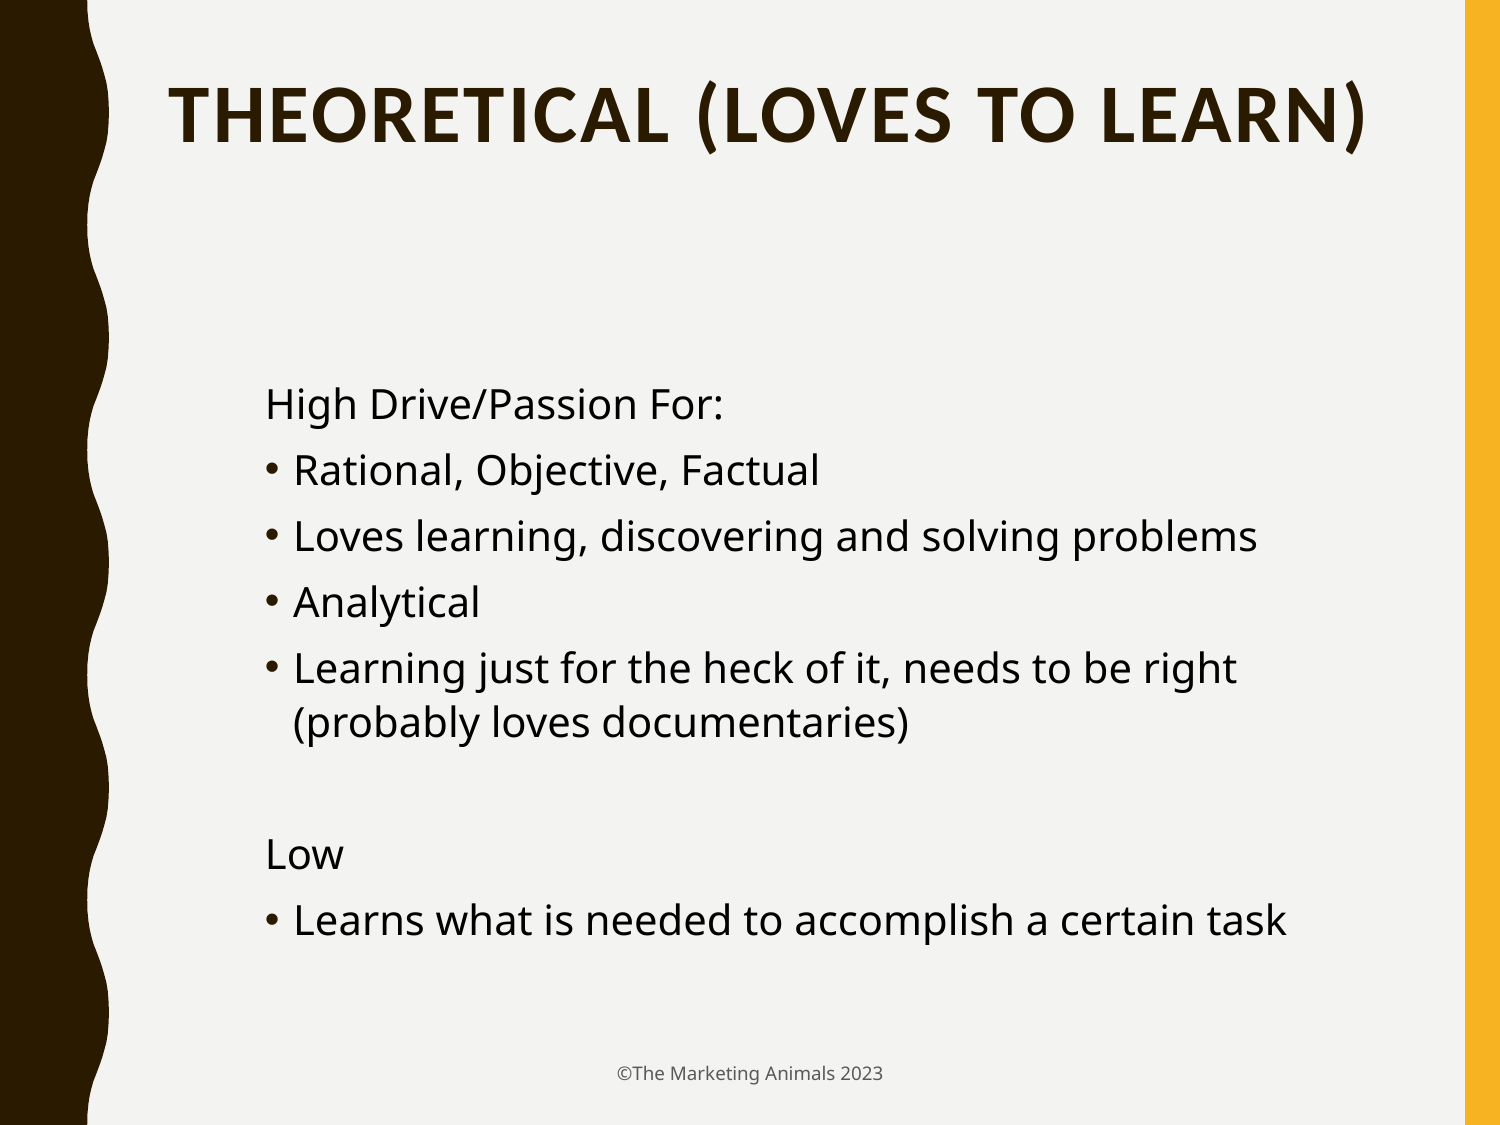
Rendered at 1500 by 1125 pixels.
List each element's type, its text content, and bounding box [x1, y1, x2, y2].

list High Drive/Passion For: Rational, Objective, Factual Loves learning, discovering and solving problems Analytical Learning just for the heck of it, needs to be right (probably loves documentaries) Low Learns what is needed to accomplish a certain task [249, 365, 1397, 901]
title Theoretical (Loves to Learn) [154, 62, 1407, 308]
footer ©The Marketing Animals 2023 [496, 1045, 1004, 1103]
